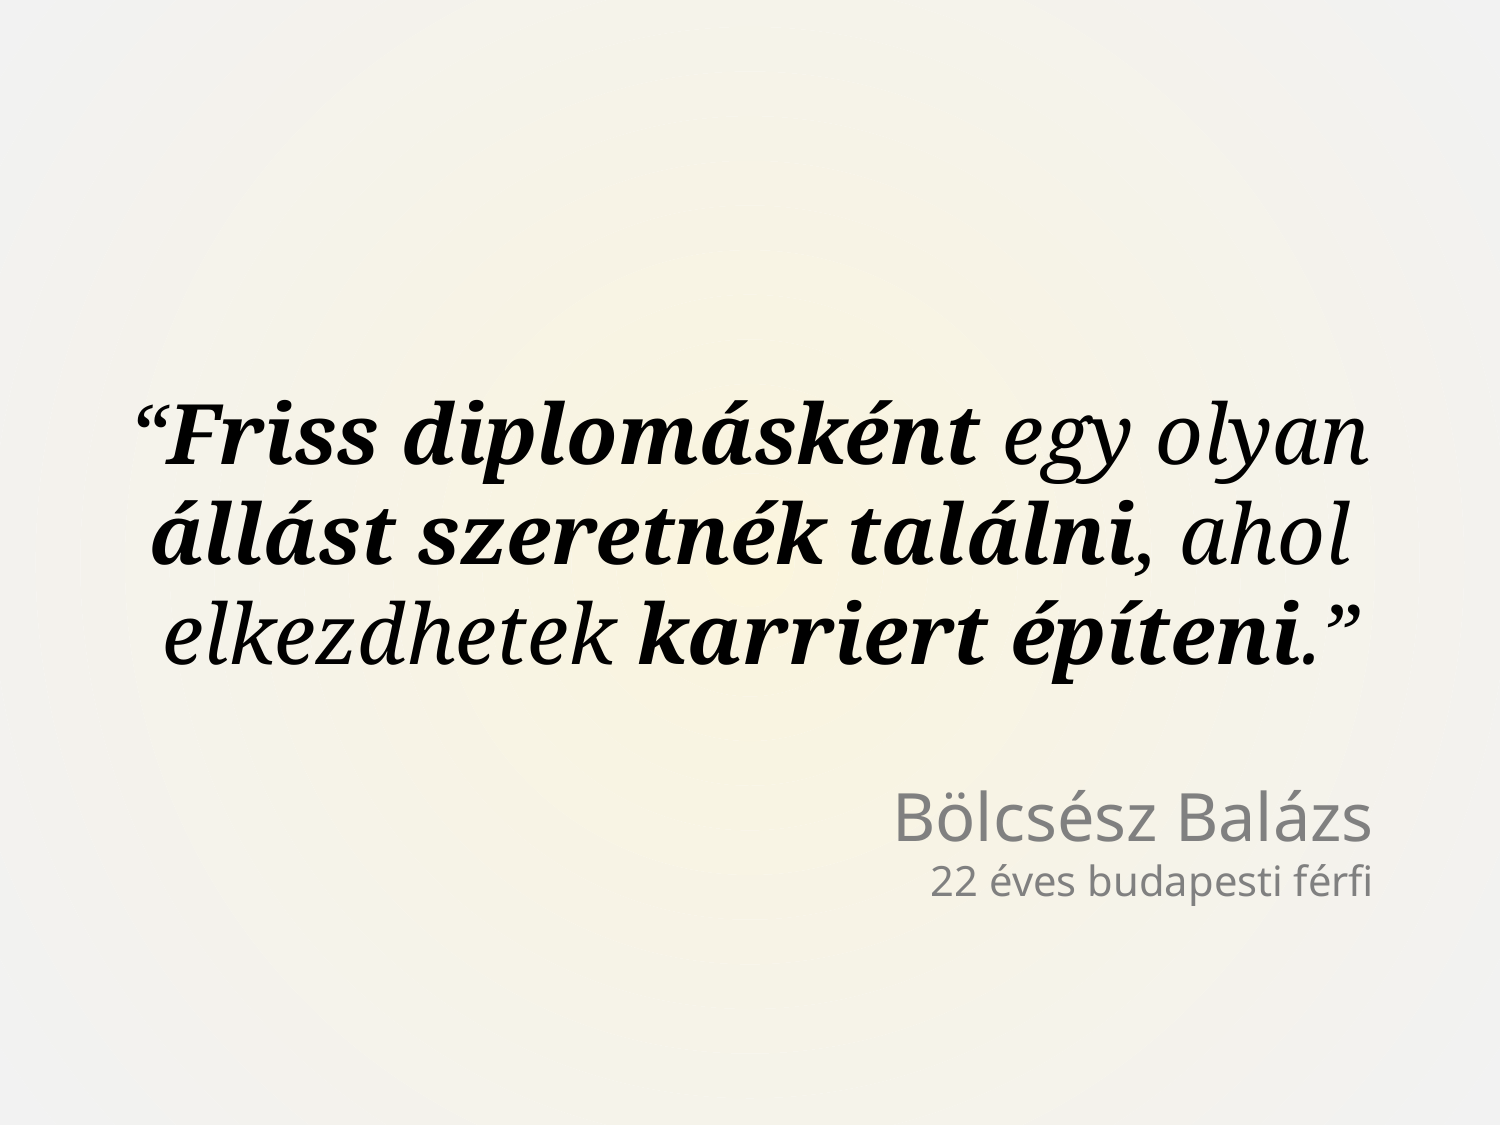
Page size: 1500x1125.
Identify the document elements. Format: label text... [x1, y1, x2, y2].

list “Friss diplomásként egy olyan állást szeretnék találni, ahol elkezdhetek karriert építeni.” [35, 217, 1465, 846]
text_box Bölcsész Balázs 22 éves budapesti férfi [112, 751, 1390, 929]
